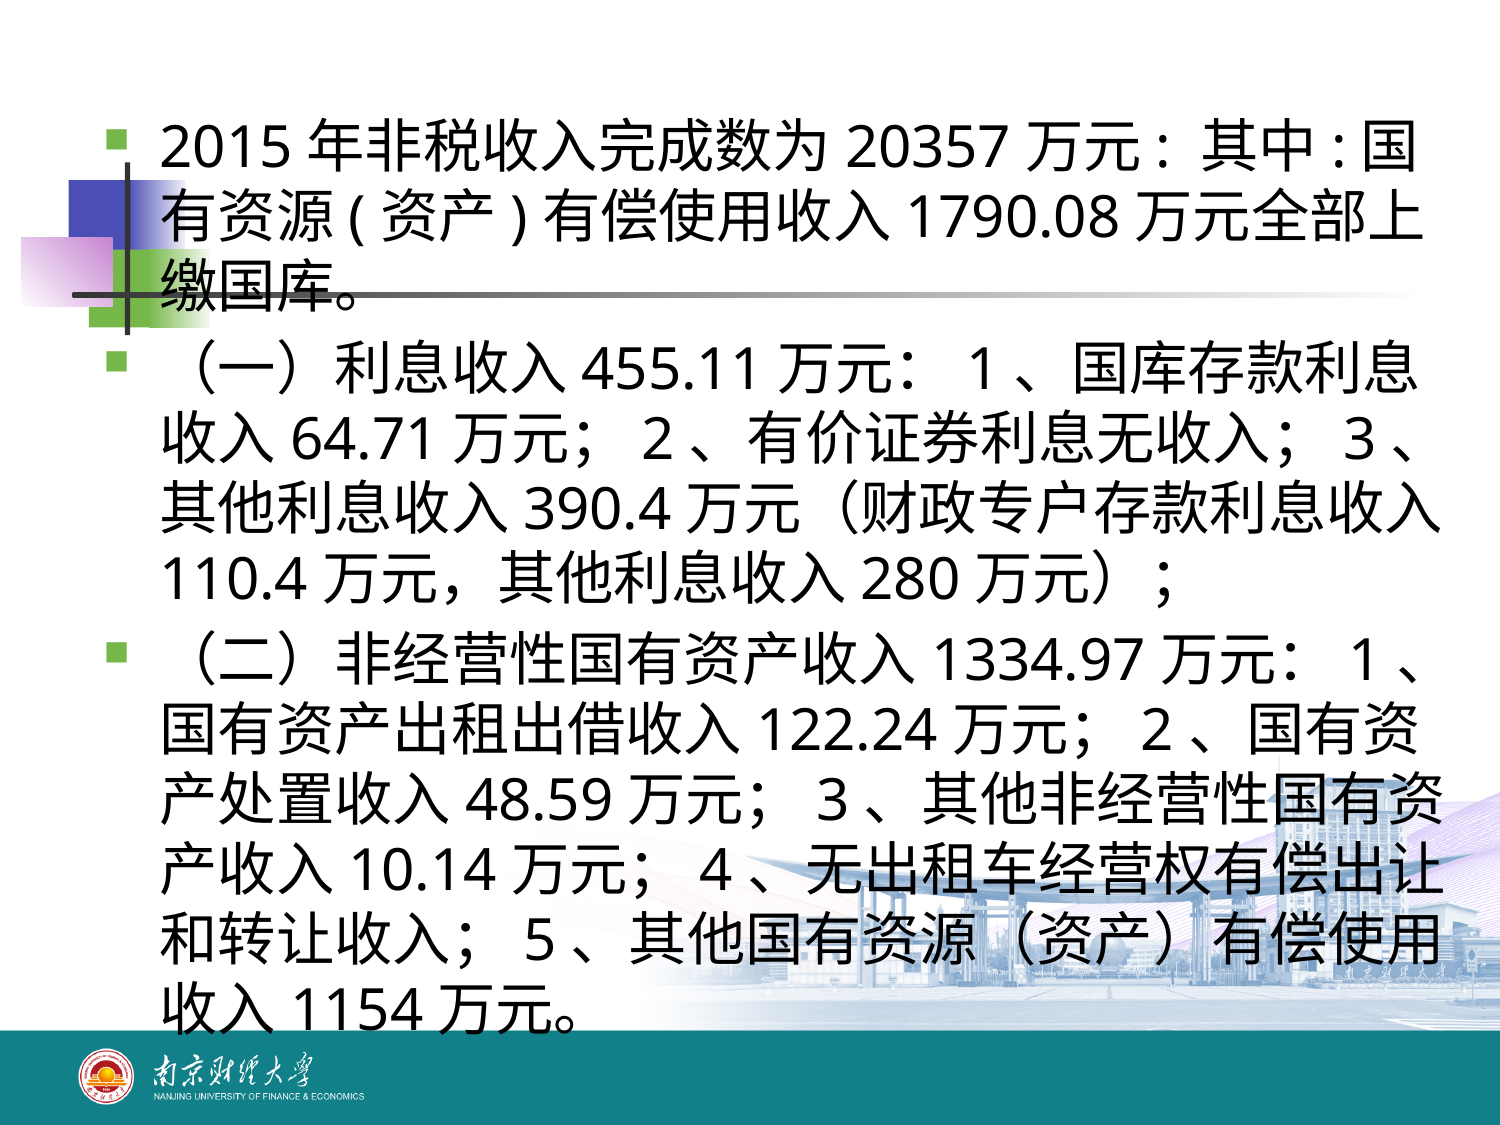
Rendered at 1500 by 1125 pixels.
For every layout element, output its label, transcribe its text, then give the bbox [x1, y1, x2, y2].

list 2015年非税收入完成数为20357万元: 其中:国有资源(资产)有偿使用收入1790.08万元全部上缴国库。 （一）利息收入455.11万元：1、国库存款利息收入64.71万元；2、有价证券利息无收入；3、其他利息收入390.4万元（财政专户存款利息收入110.4万元，其他利息收入280万元）； （二）非经营性国有资产收入1334.97万元：1、国有资产出租出借收入122.24万元；2、国有资产处置收入48.59万元；3、其他非经营性国有资产收入10.14万元；4、无出租车经营权有偿出让和转让收入；5、其他国有资源（资产）有偿使用收入1154万元。 [88, 101, 1481, 965]
picture [0, 0, 1500, 1125]
